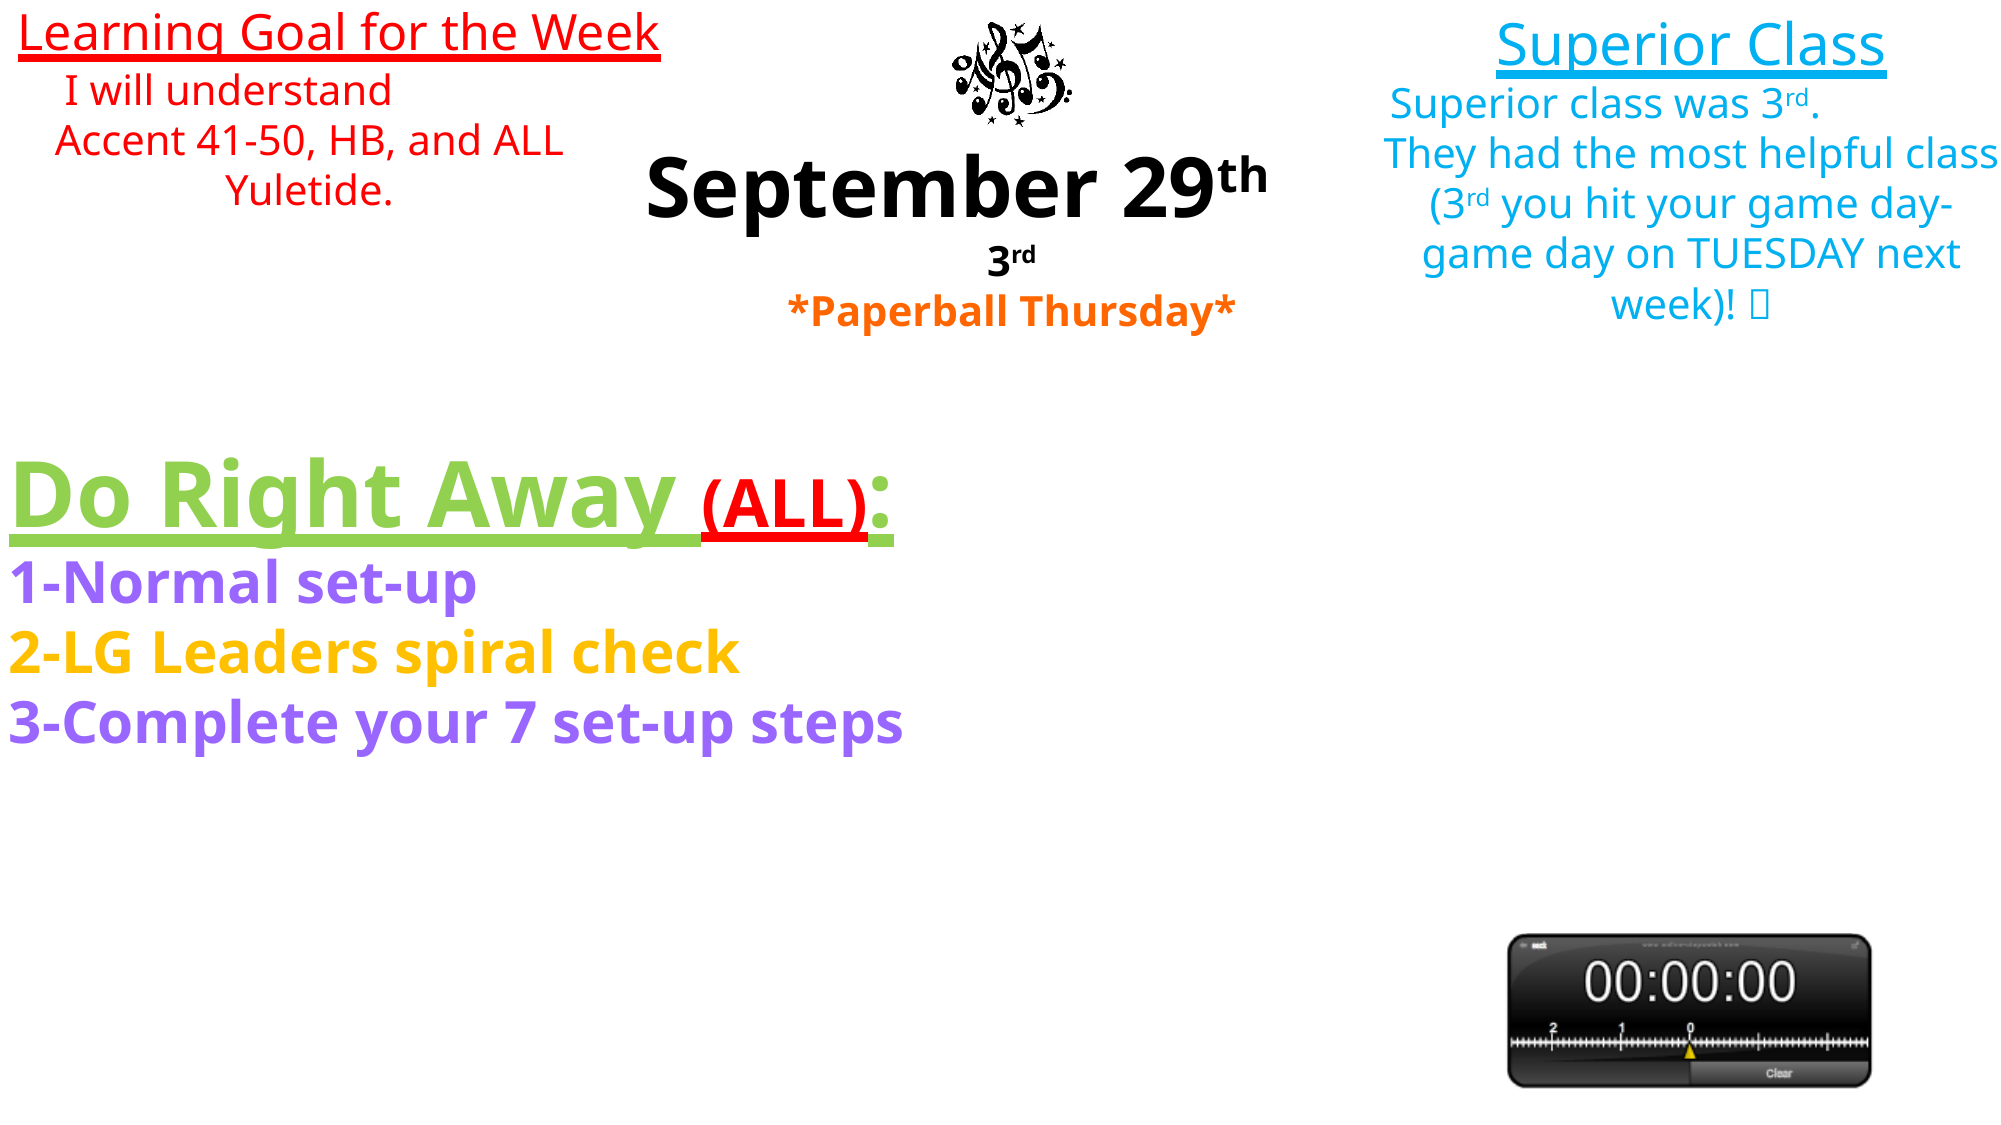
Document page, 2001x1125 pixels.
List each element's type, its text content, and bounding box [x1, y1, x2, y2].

text_box I will understand Accent 41-50, HB, and ALL Yuletide. [0, 56, 620, 222]
text_box September 29th 3rd *Paperball Thursday* [519, 127, 1505, 382]
text_box Superior Class Superior class was 3rd. They had the most helpful class (3rd you hit your game day- game day on TUESDAY next week)!  [1368, 0, 2000, 335]
picture [952, 22, 1072, 127]
text_box Learning Goal for the Week [0, 0, 685, 113]
text_box Do Right Away (ALL): 1-Normal set-up 2-LG Leaders spiral check 3-Complete your 7 set-up steps [0, 428, 1938, 973]
